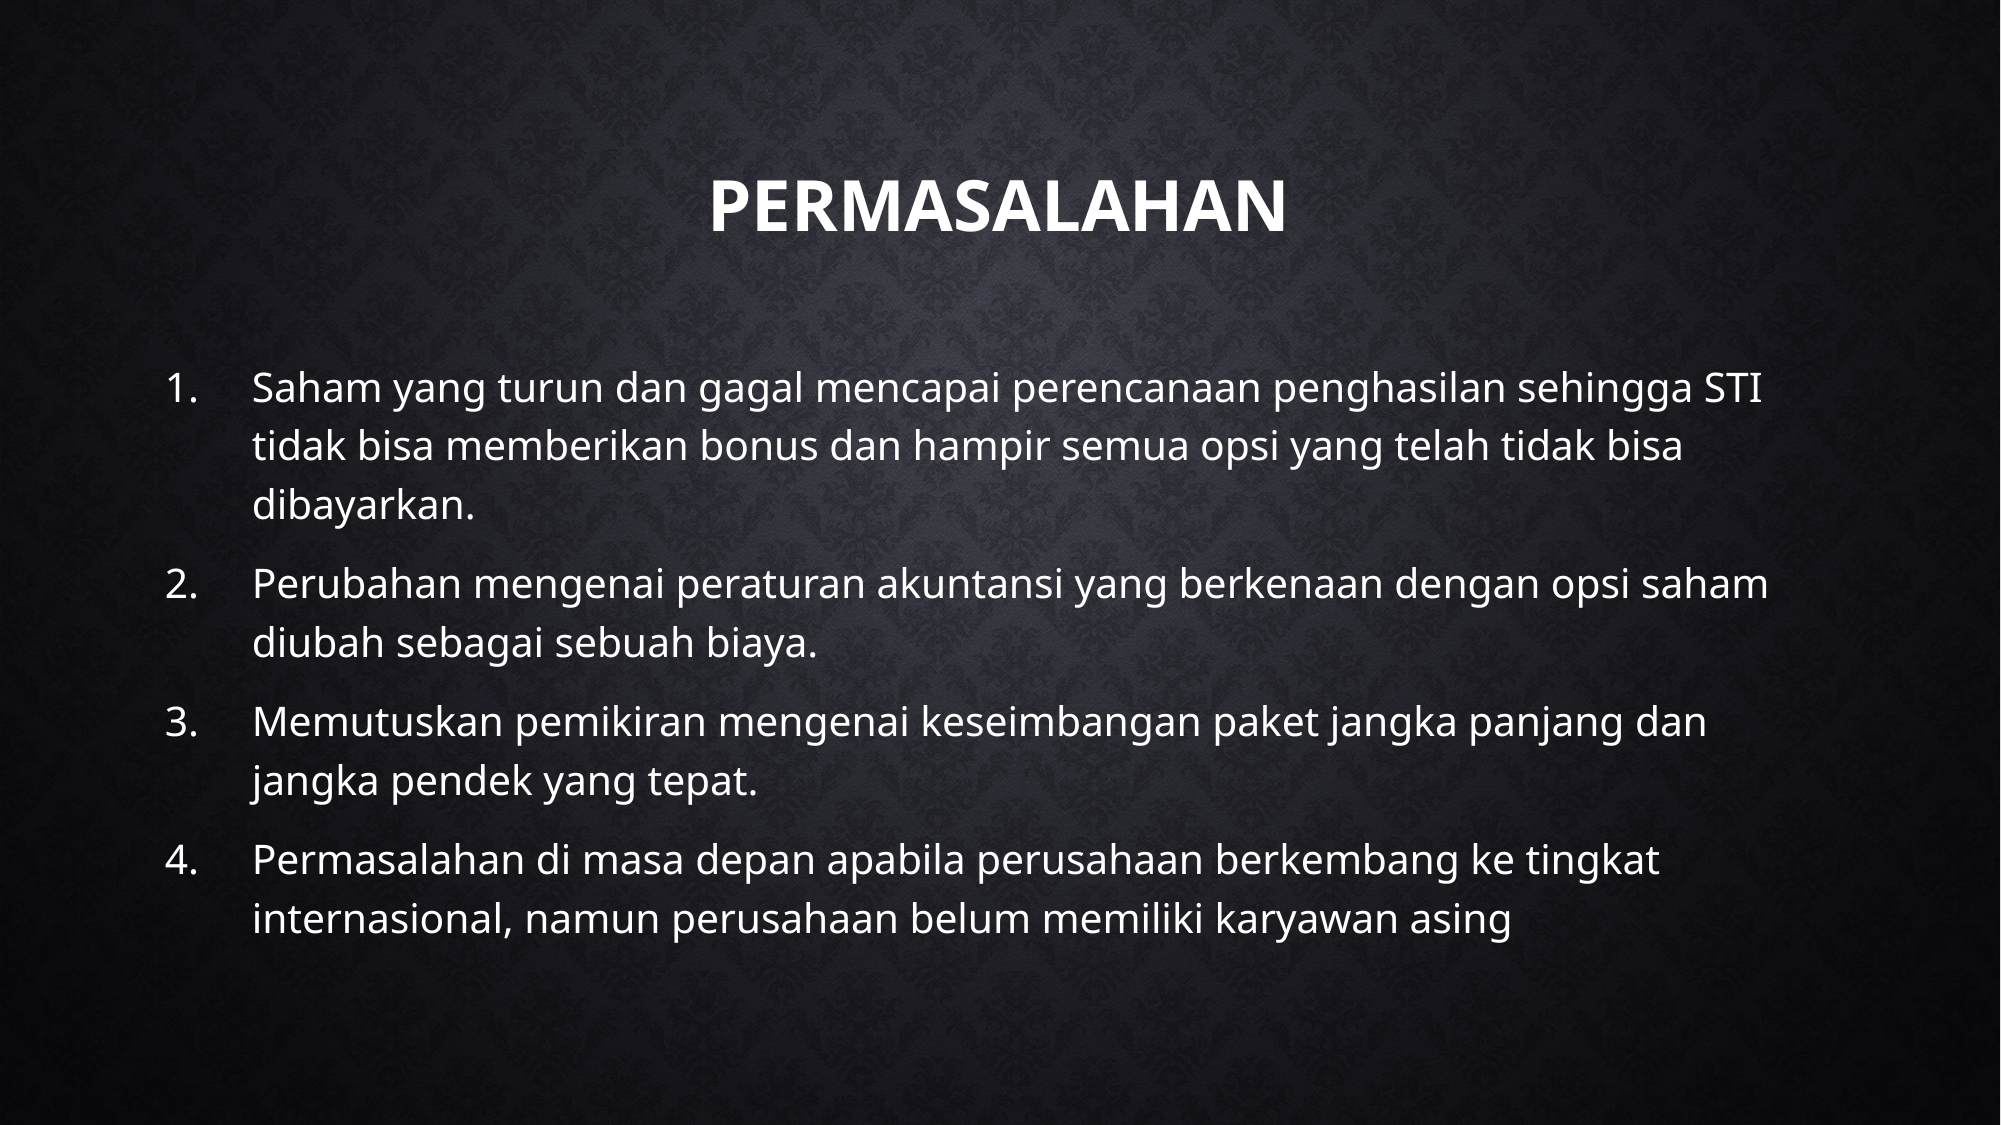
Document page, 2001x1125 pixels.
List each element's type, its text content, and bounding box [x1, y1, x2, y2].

title Permasalahan [149, 99, 1849, 318]
list Saham yang turun dan gagal mencapai perencanaan penghasilan sehingga STI tidak bisa memberikan bonus dan hampir semua opsi yang telah tidak bisa dibayarkan. Perubahan mengenai peraturan akuntansi yang berkenaan dengan opsi saham diubah sebagai sebuah biaya. Memutuskan pemikiran mengenai keseimbangan paket jangka panjang dan jangka pendek yang tepat. Permasalahan di masa depan apabila perusahaan berkembang ke tingkat internasional, namun perusahaan belum memiliki karyawan asing [149, 343, 1849, 950]
